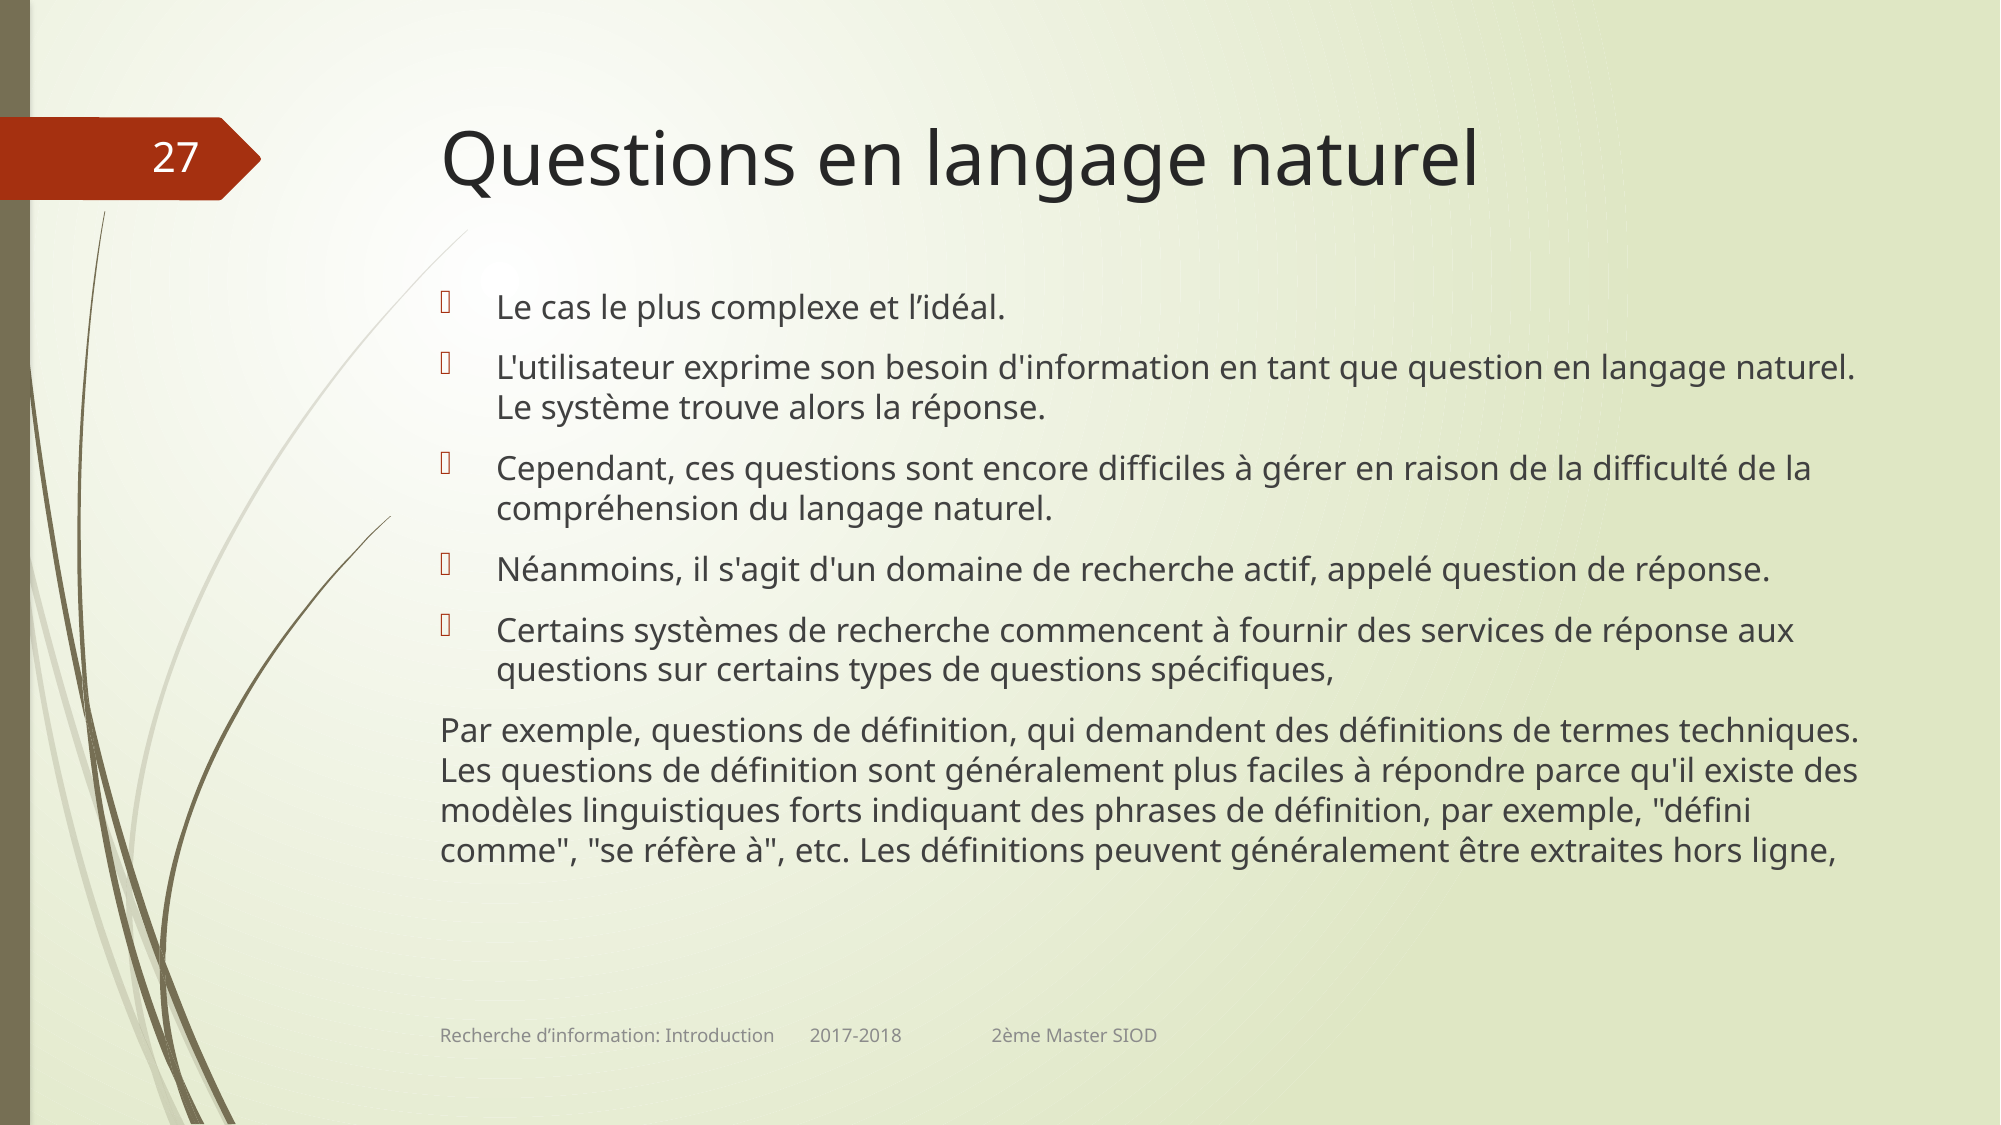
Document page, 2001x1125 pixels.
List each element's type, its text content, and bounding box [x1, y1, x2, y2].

slide_number 27 [87, 129, 216, 190]
list Le cas le plus complexe et l’idéal. L'utilisateur exprime son besoin d'information en tant que question en langage naturel. Le système trouve alors la réponse. Cependant, ces questions sont encore difficiles à gérer en raison de la difficulté de la compréhension du langage naturel. Néanmoins, il s'agit d'un domaine de recherche actif, appelé question de réponse. Certains systèmes de recherche commencent à fournir des services de réponse aux questions sur certains types de questions spécifiques, Par exemple, questions de définition, qui demandent des définitions de termes techniques. Les questions de définition sont généralement plus faciles à répondre parce qu'il existe des modèles linguistiques forts indiquant des phrases de définition, par exemple, "défini comme", "se réfère à", etc. Les définitions peuvent généralement être extraites hors ligne, [424, 278, 1888, 970]
footer Recherche d’information: Introduction 2017-2018 2ème Master SIOD [424, 1006, 1675, 1067]
title Questions en langage naturel [425, 102, 1888, 278]
